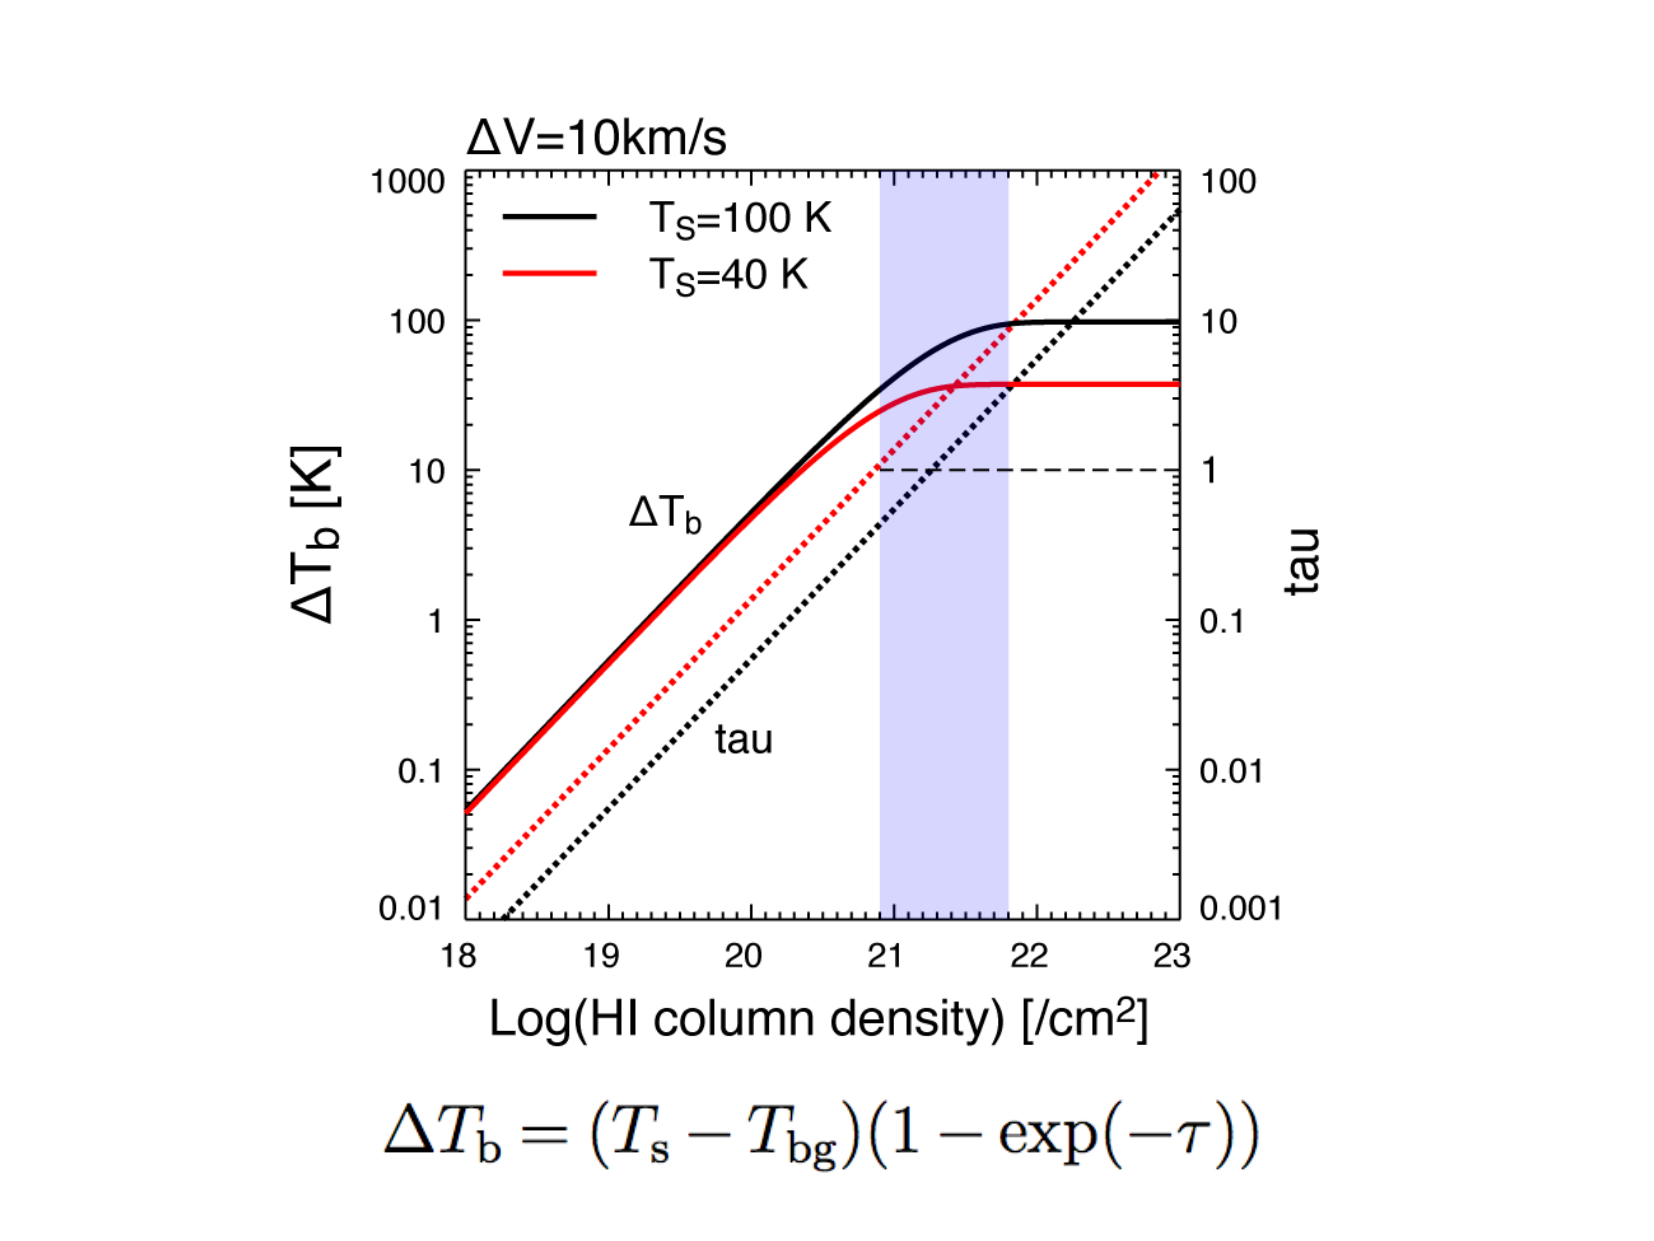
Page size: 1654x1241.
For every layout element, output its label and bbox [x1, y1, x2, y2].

picture [283, 111, 1342, 1200]
